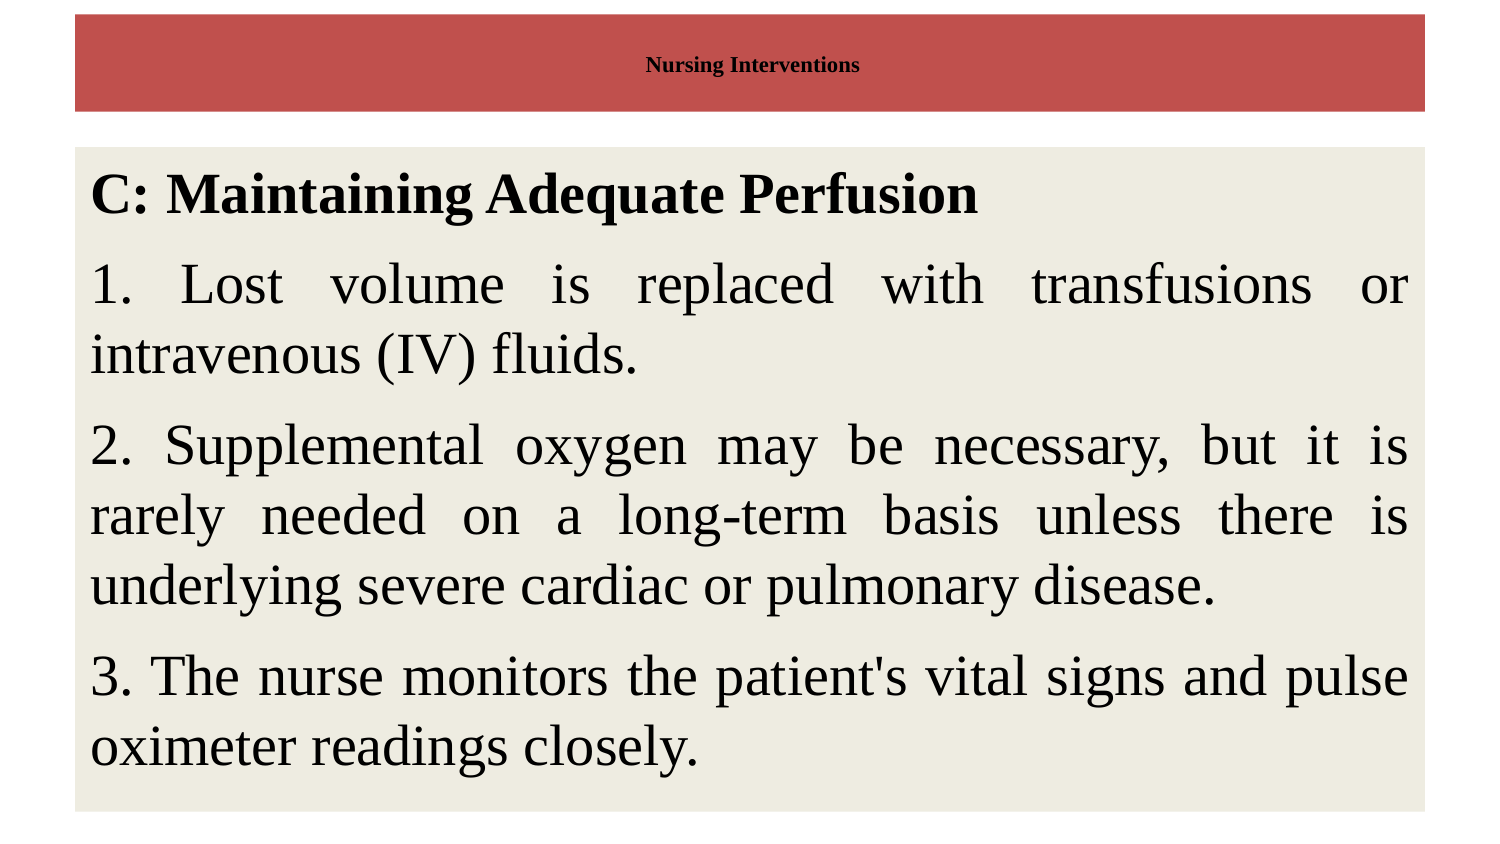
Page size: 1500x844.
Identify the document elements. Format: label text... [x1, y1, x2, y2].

list C: Maintaining Adequate Perfusion 1. Lost volume is replaced with transfusions or intravenous (IV) fluids. 2. Supplemental oxygen may be necessary, but it is rarely needed on a long-term basis unless there is underlying severe cardiac or pulmonary disease. 3. The nurse monitors the patient's vital signs and pulse oximeter readings closely. [75, 147, 1425, 812]
title Nursing Interventions [75, 14, 1425, 112]
